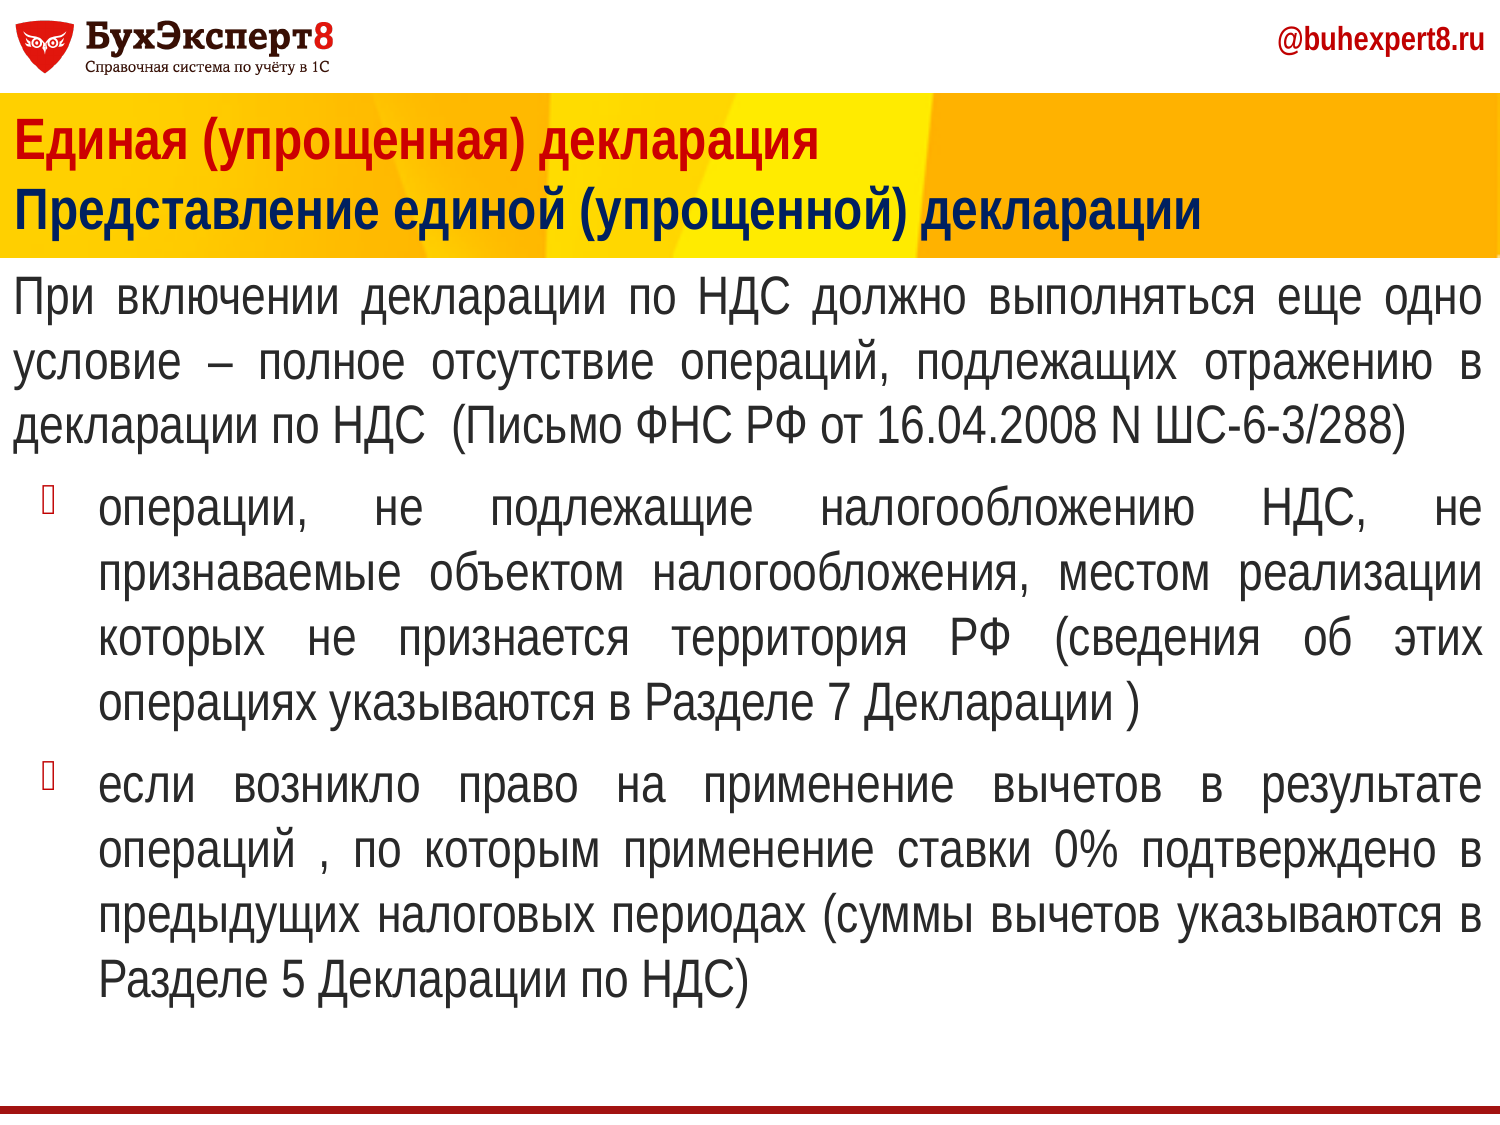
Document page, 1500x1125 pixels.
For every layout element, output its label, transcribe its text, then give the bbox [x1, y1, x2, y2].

text_box Единая (упрощенная) декларация Представление единой (упрощенной) декларации [0, 93, 1500, 252]
picture [0, 1101, 1500, 1119]
list При включении декларации по НДС должно выполняться еще одно условие – полное отсутствие операций, подлежащих отражению в декларации по НДС (Письмо ФНС РФ от 16.04.2008 N ШС-6-3/288) операции, не подлежащие налогообложению НДС, не признаваемые объектом налогообложения, местом реализации которых не признается территория РФ (сведения об этих операциях указываются в Разделе 7 Декларации ) если возникло право на применение вычетов в результате операций , по которым применение ставки 0% подтверждено в предыдущих налоговых периодах (суммы вычетов указываются в Разделе 5 Декларации по НДС) [0, 252, 1500, 1097]
picture [7, 11, 340, 82]
